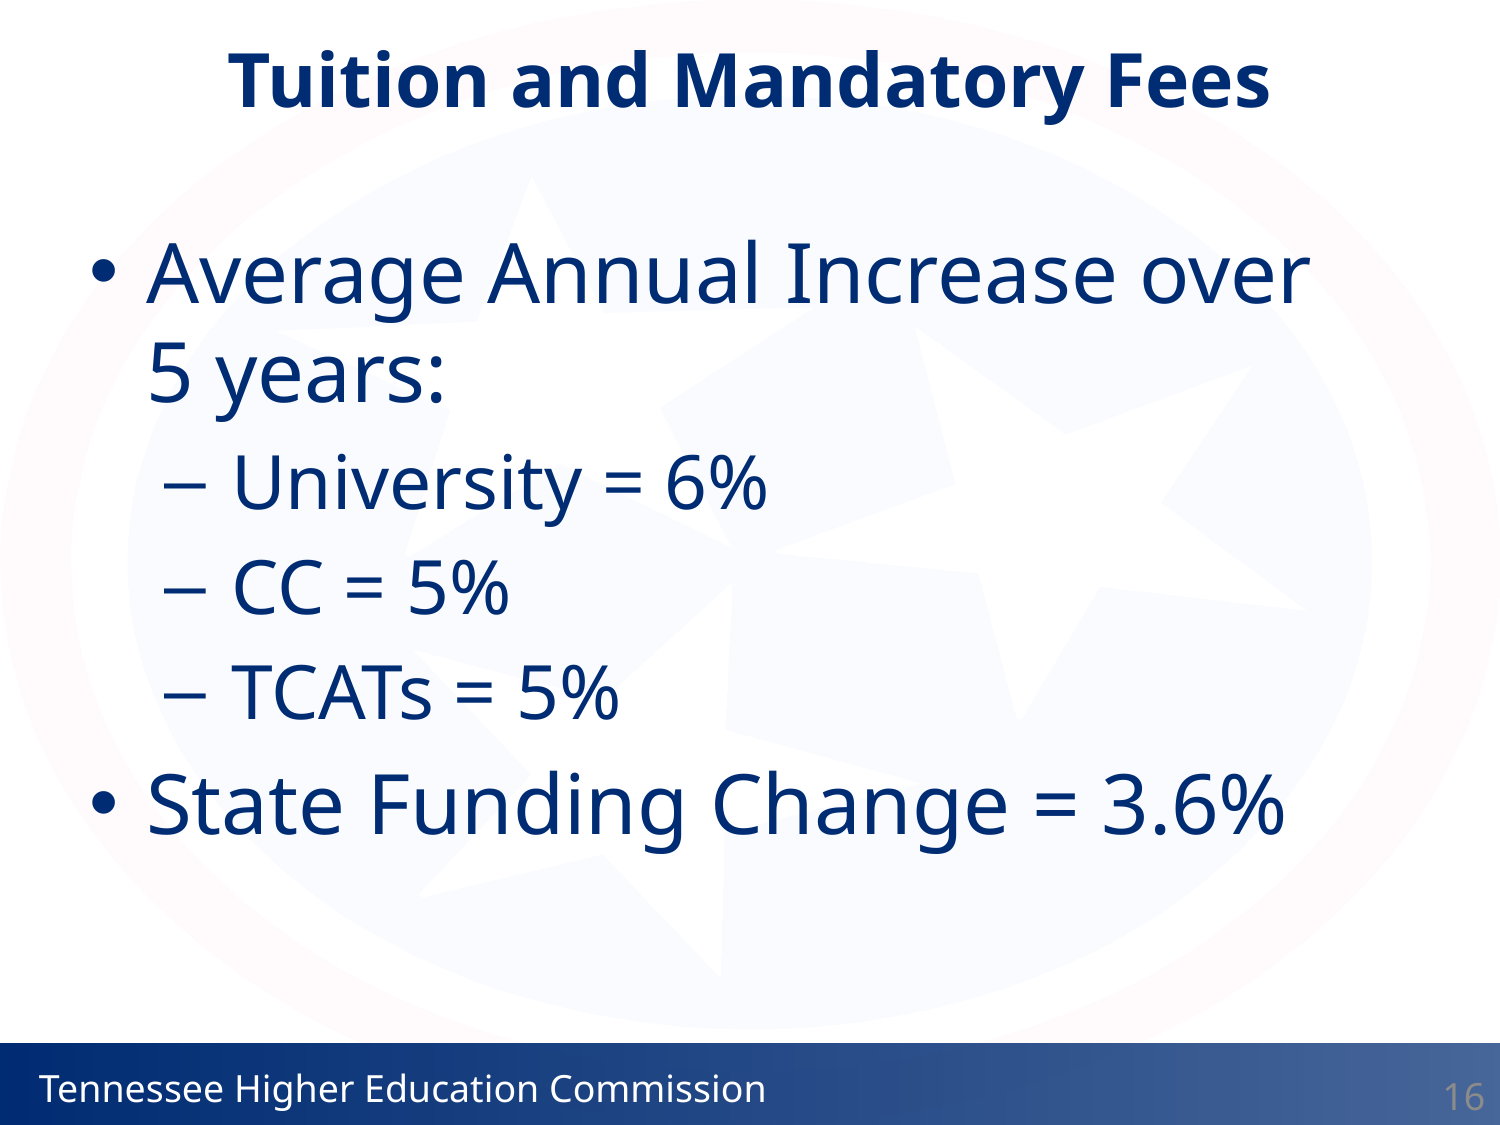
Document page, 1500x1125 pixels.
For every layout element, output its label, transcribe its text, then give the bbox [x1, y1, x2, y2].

text_box Tuition and Mandatory Fees [0, 24, 1500, 150]
slide_number 16 [1149, 1065, 1500, 1125]
text_box Average Annual Increase over 5 years: University = 6% CC = 5% TCATs = 5% State Funding Change = 3.6% [74, 212, 1425, 955]
